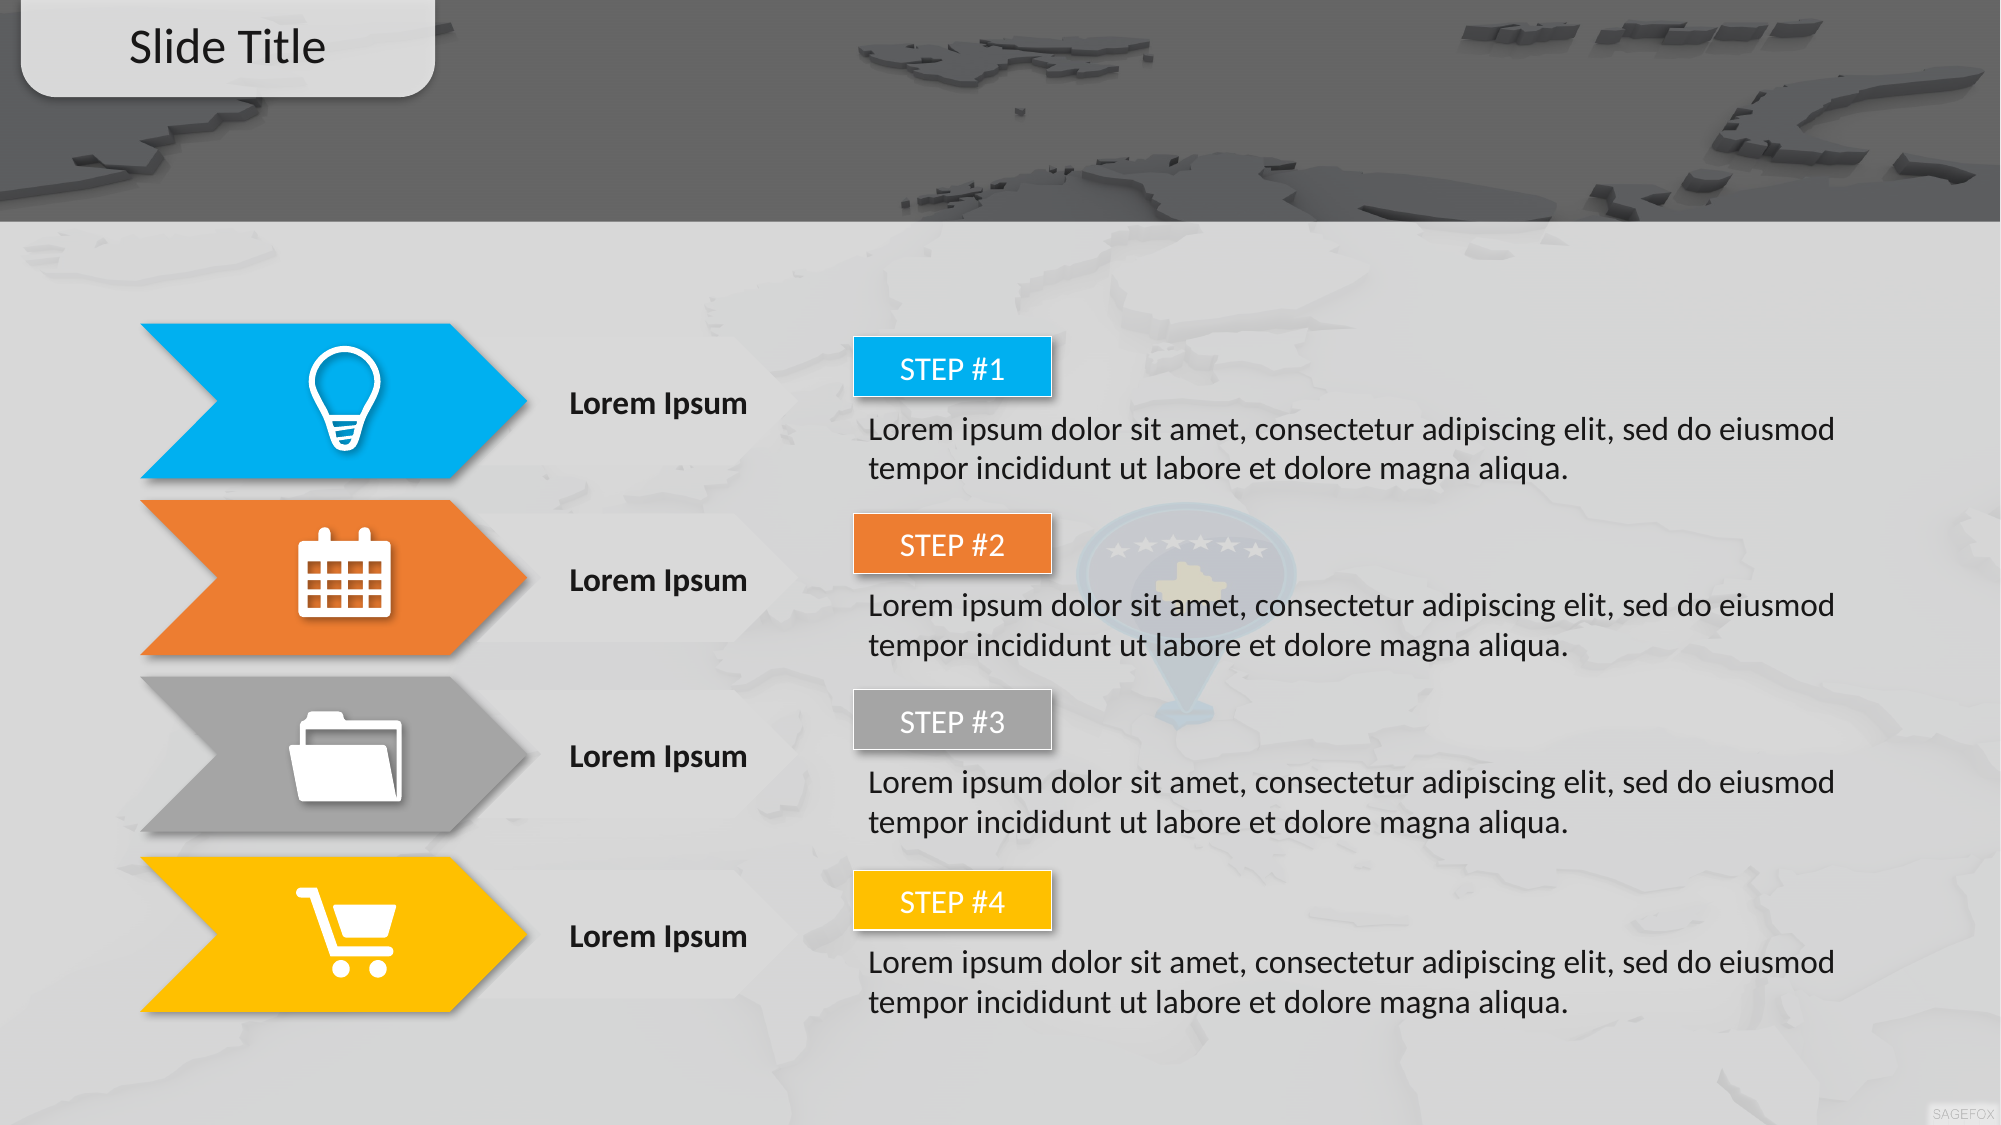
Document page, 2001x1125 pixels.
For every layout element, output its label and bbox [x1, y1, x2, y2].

text_box [853, 870, 1907, 1029]
text_box [853, 336, 1907, 496]
text_box [140, 676, 528, 832]
picture [0, 0, 2001, 1100]
text_box [853, 513, 1907, 672]
text_box [528, 336, 799, 466]
text_box [140, 323, 528, 479]
text_box [476, 689, 799, 819]
text_box [140, 500, 528, 656]
text_box [476, 870, 799, 999]
text_box [140, 856, 528, 1012]
text_box [476, 513, 799, 642]
text_box [0, 221, 2000, 1125]
text_box [853, 689, 1907, 849]
text_box [20, 0, 436, 98]
